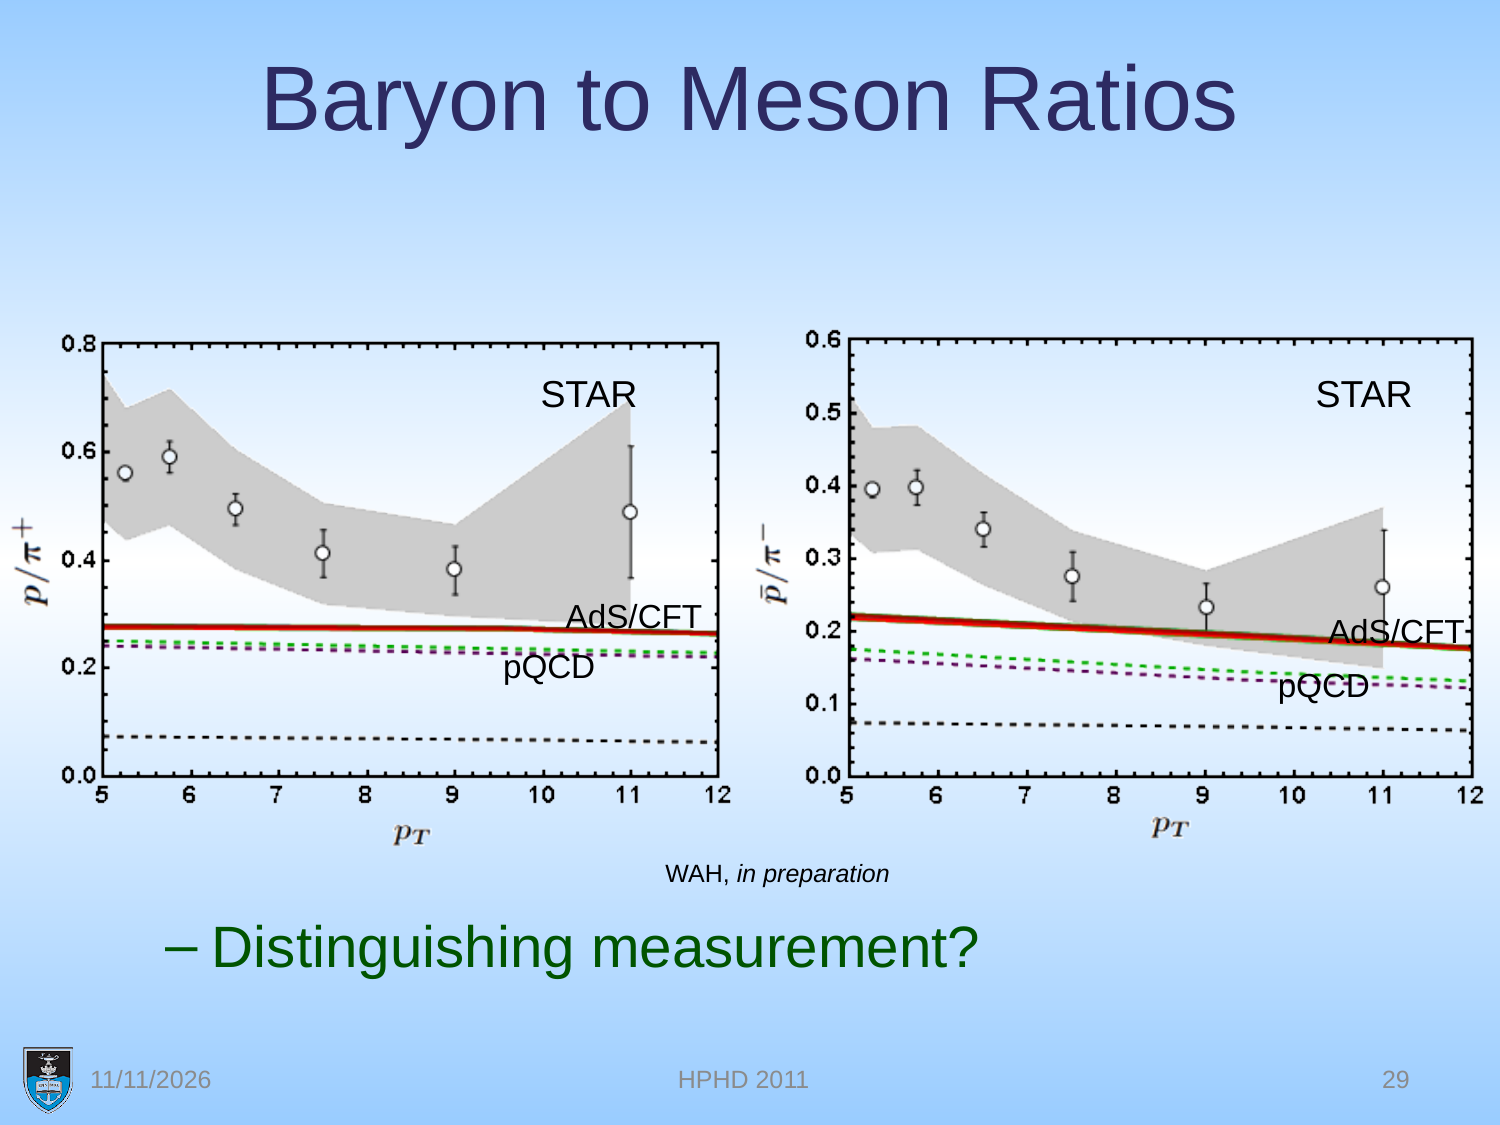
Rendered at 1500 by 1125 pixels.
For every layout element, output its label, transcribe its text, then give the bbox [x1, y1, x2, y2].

title Baryon to Meson Ratios [0, 0, 1500, 188]
picture [23, 1047, 73, 1114]
slide_number 29 [1074, 1048, 1425, 1109]
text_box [749, 312, 1500, 848]
footer HPHD 2011 [487, 1048, 1000, 1109]
text_box WAH, in preparation [650, 849, 906, 895]
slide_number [75, 1048, 425, 1109]
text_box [0, 324, 738, 850]
list Distinguishing measurement? [75, 249, 1425, 849]
list Distinguishing measurement? [75, 856, 1425, 1113]
